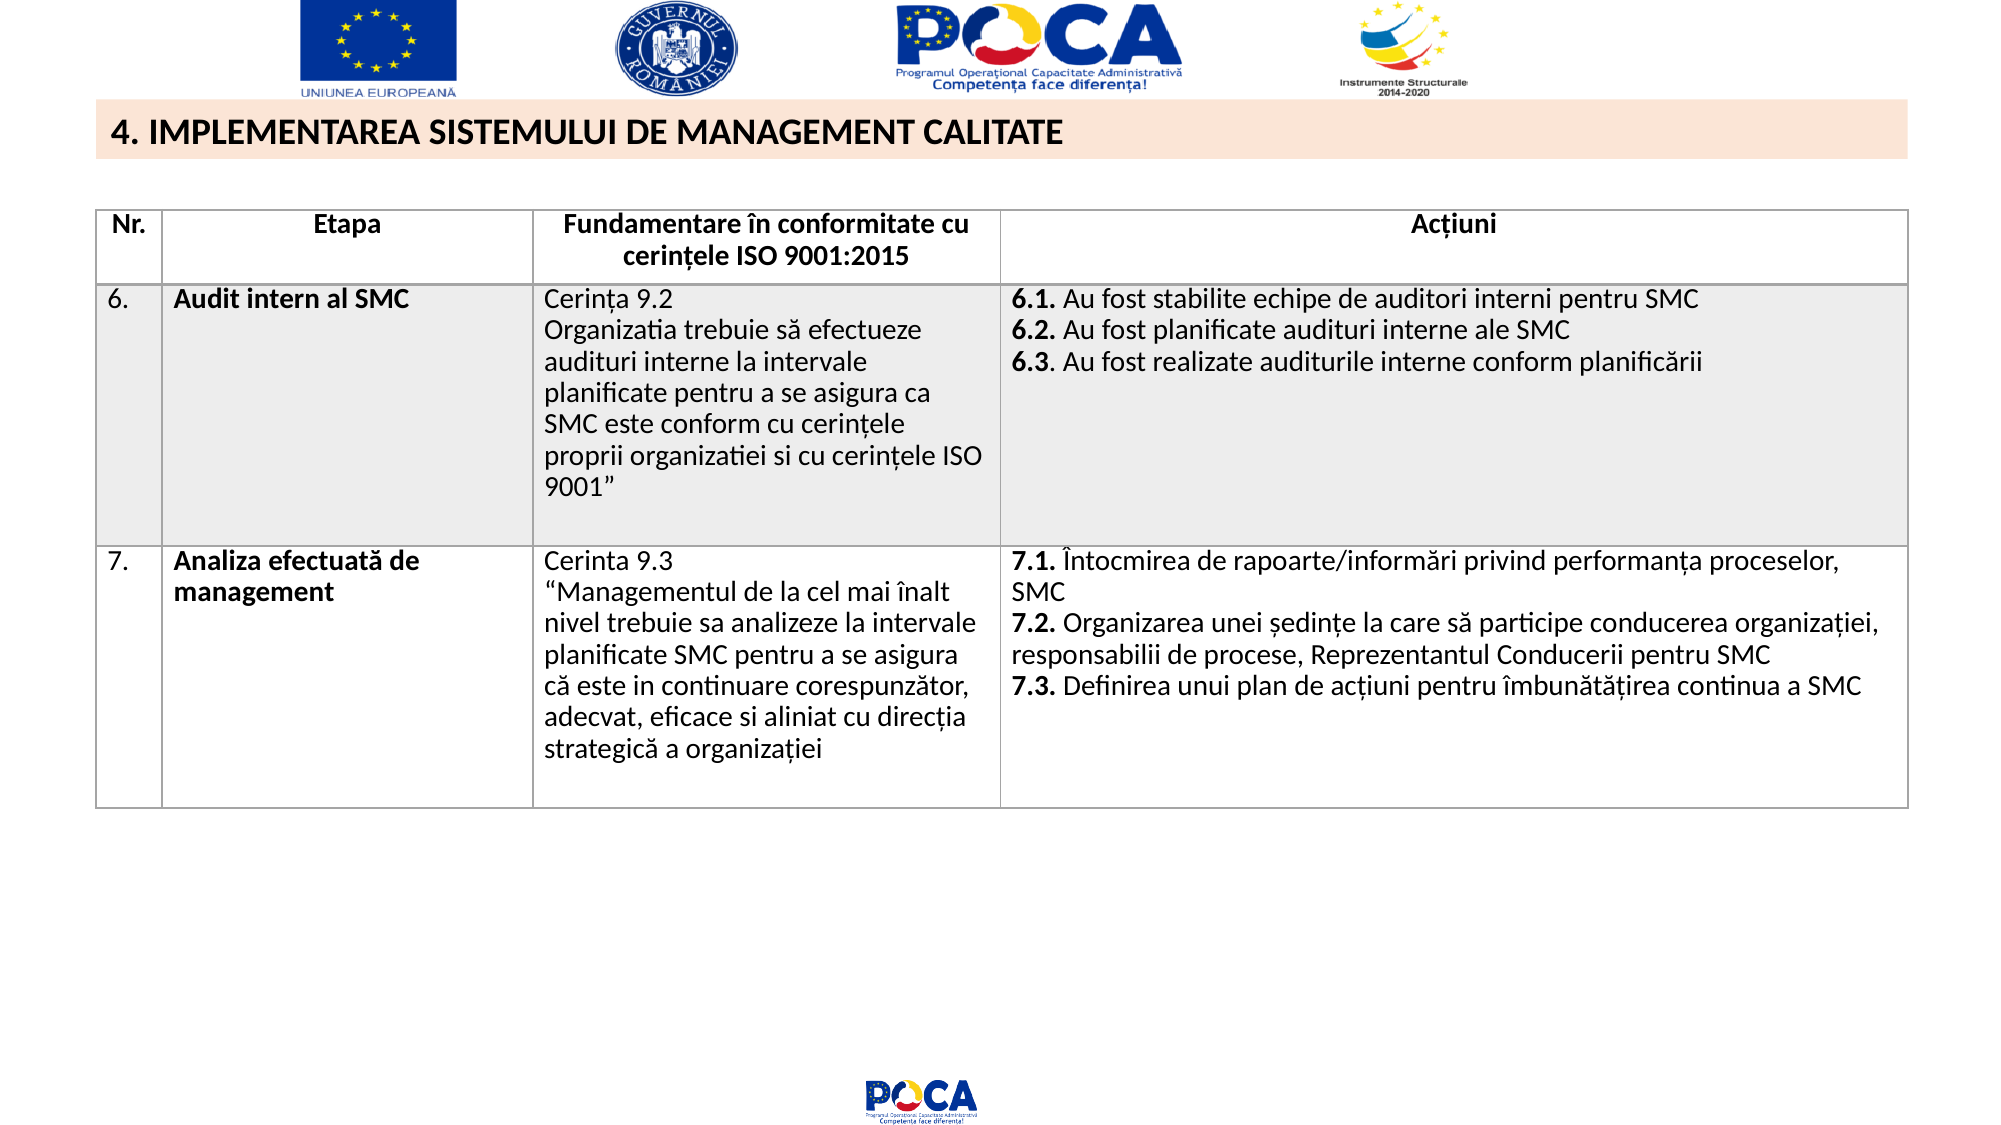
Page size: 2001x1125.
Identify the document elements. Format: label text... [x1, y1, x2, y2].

table_cell Cerința 9.2 Organizatia trebuie să efectueze audituri interne la intervale planificate pentru a se asigura ca SMC este conform cu cerințele proprii organizatiei si cu cerințele ISO 9001” [534, 286, 1000, 545]
table_cell 7.1. Întocmirea de rapoarte/informări privind performanța proceselor, SMC 7.2. Organizarea unei ședințe la care să participe conducerea organizației, responsabilii de procese, Reprezentantul Conducerii pentru SMC 7.3. Definirea unui plan de acțiuni pentru îmbunătățirea continua a SMC [1001, 547, 1907, 807]
table_cell Analiza efectuată de management [163, 547, 532, 807]
table_header Nr. [97, 211, 161, 283]
picture [866, 1080, 977, 1125]
table_cell 6.1. Au fost stabilite echipe de auditori interni pentru SMC 6.2. Au fost planificate audituri interne ale SMC 6.3. Au fost realizate auditurile interne conform planificării [1001, 286, 1907, 545]
table_cell Cerinta 9.3 “Managementul de la cel mai înalt nivel trebuie sa analizeze la intervale planificate SMC pentru a se asigura că este in continuare corespunzător, adecvat, eficace si aliniat cu direcția strategică a organizației [534, 547, 1000, 807]
table_header Fundamentare în conformitate cu cerințele ISO 9001:2015 [534, 211, 1000, 283]
table_header Etapa [163, 211, 532, 283]
text_box 4. IMPLEMENTAREA SISTEMULUI DE MANAGEMENT CALITATE [96, 99, 1908, 159]
table_cell 7. [97, 547, 161, 807]
table_cell Audit intern al SMC [163, 286, 532, 545]
table_cell 6. [97, 286, 161, 545]
table_header Acțiuni [1001, 211, 1907, 283]
picture [299, 0, 1468, 97]
